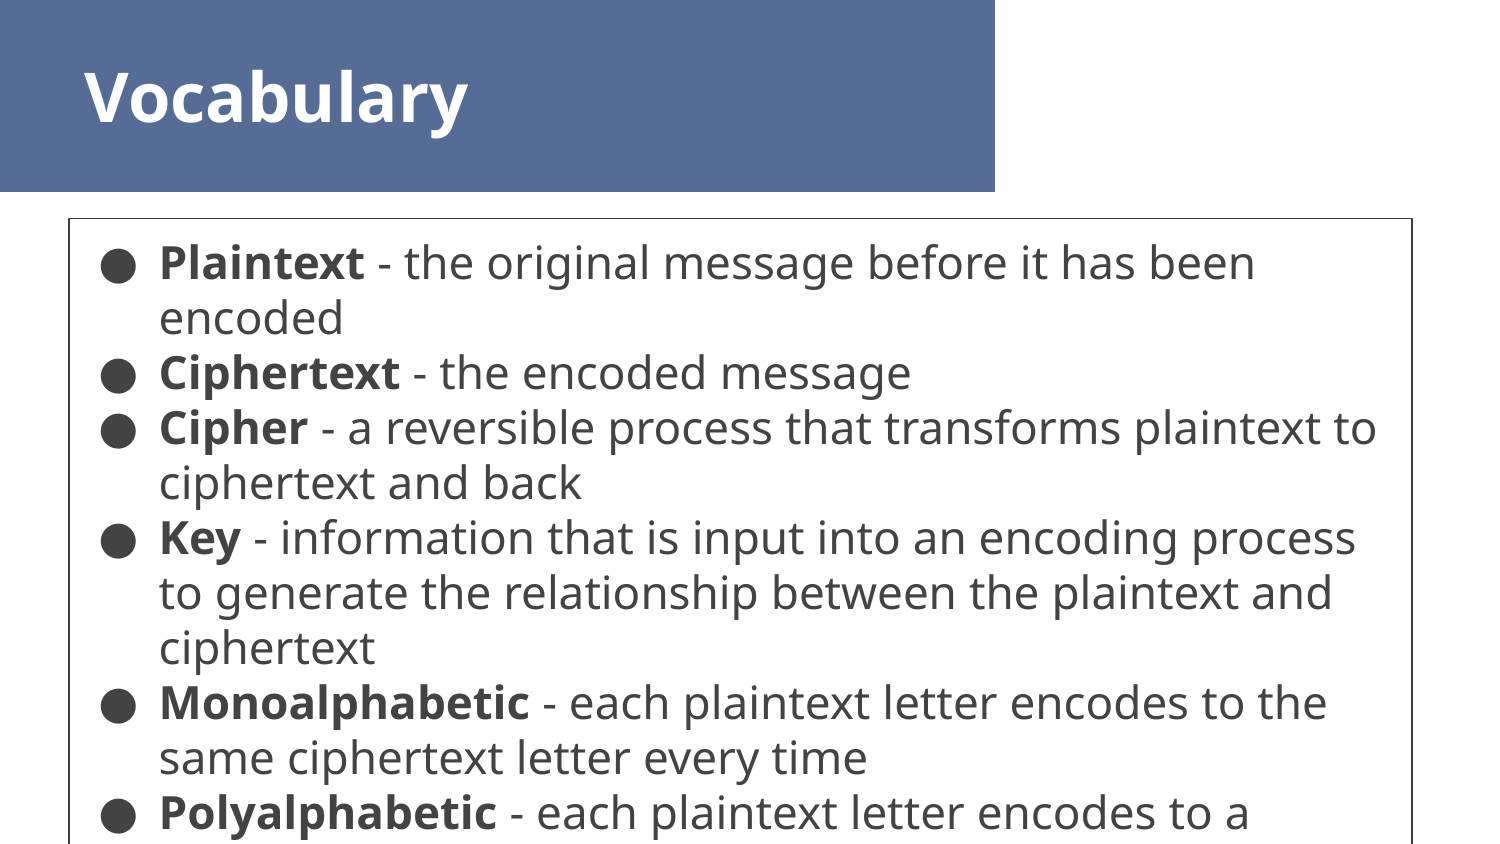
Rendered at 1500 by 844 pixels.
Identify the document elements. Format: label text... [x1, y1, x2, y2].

text_box Plaintext - the original message before it has been encoded Ciphertext - the encoded message Cipher - a reversible process that transforms plaintext to ciphertext and back Key - information that is input into an encoding process to generate the relationship between the plaintext and ciphertext Monoalphabetic - each plaintext letter encodes to the same ciphertext letter every time Polyalphabetic - each plaintext letter encodes to a different ciphertext letter [68, 218, 1412, 844]
text_box [0, 0, 995, 192]
title Vocabulary [69, 39, 824, 211]
